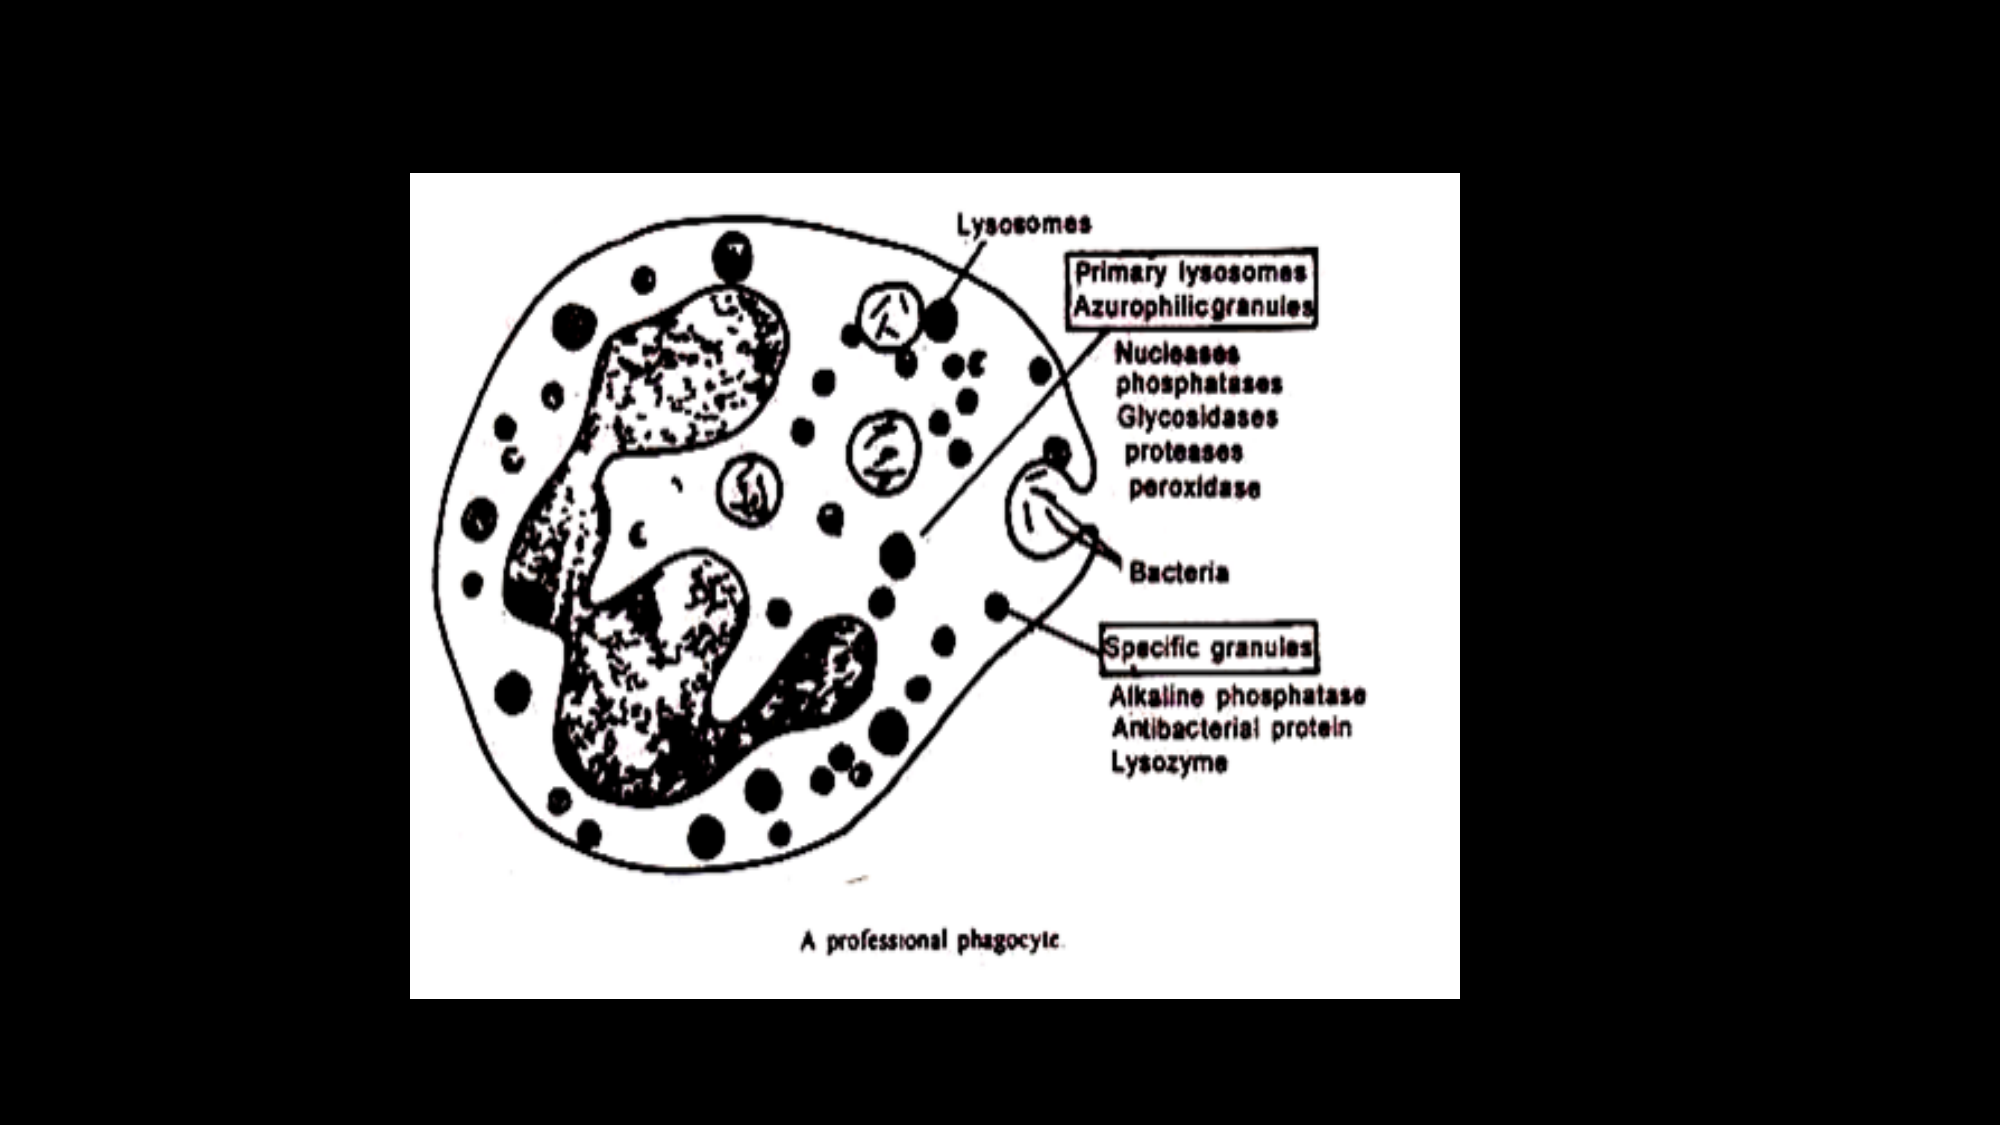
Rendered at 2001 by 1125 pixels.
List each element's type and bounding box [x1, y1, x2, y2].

list [410, 173, 1460, 999]
